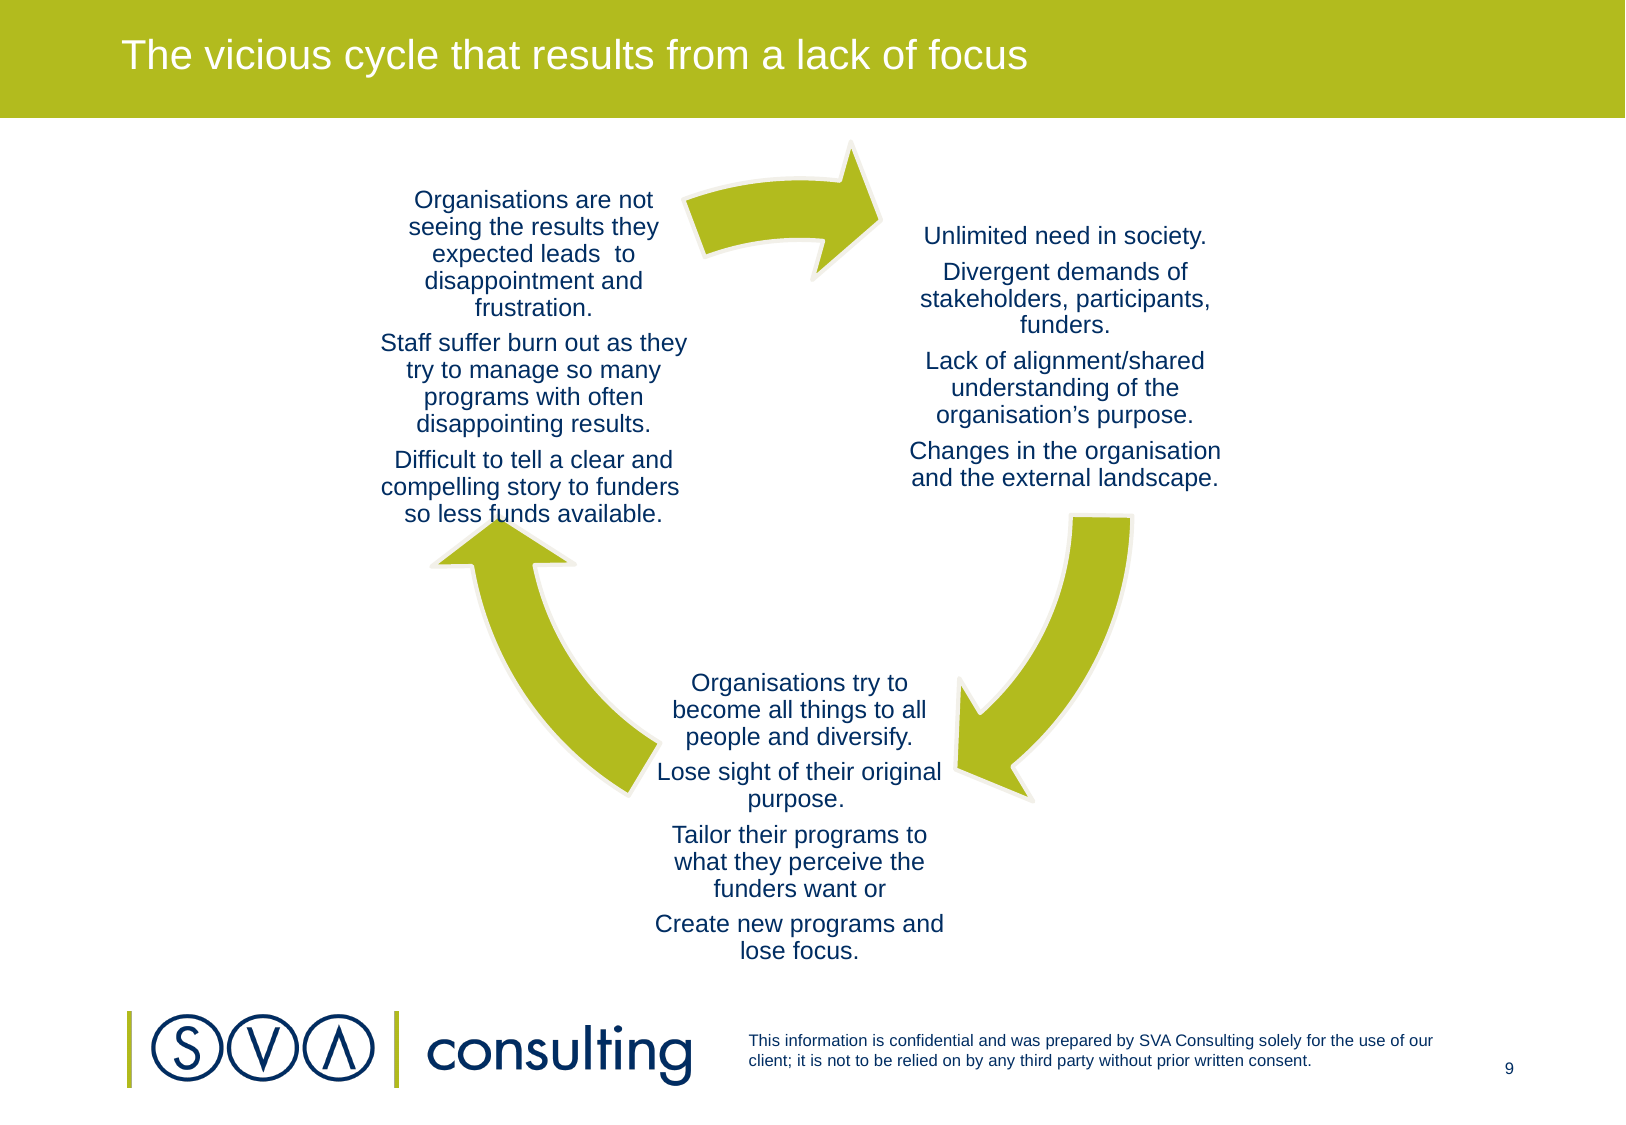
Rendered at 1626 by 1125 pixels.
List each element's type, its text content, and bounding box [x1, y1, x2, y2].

slide_number 9 [1462, 999, 1530, 1078]
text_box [44, 136, 1581, 977]
picture [127, 1011, 691, 1088]
text_box The vicious cycle that results from a lack of focus [121, 20, 1621, 114]
